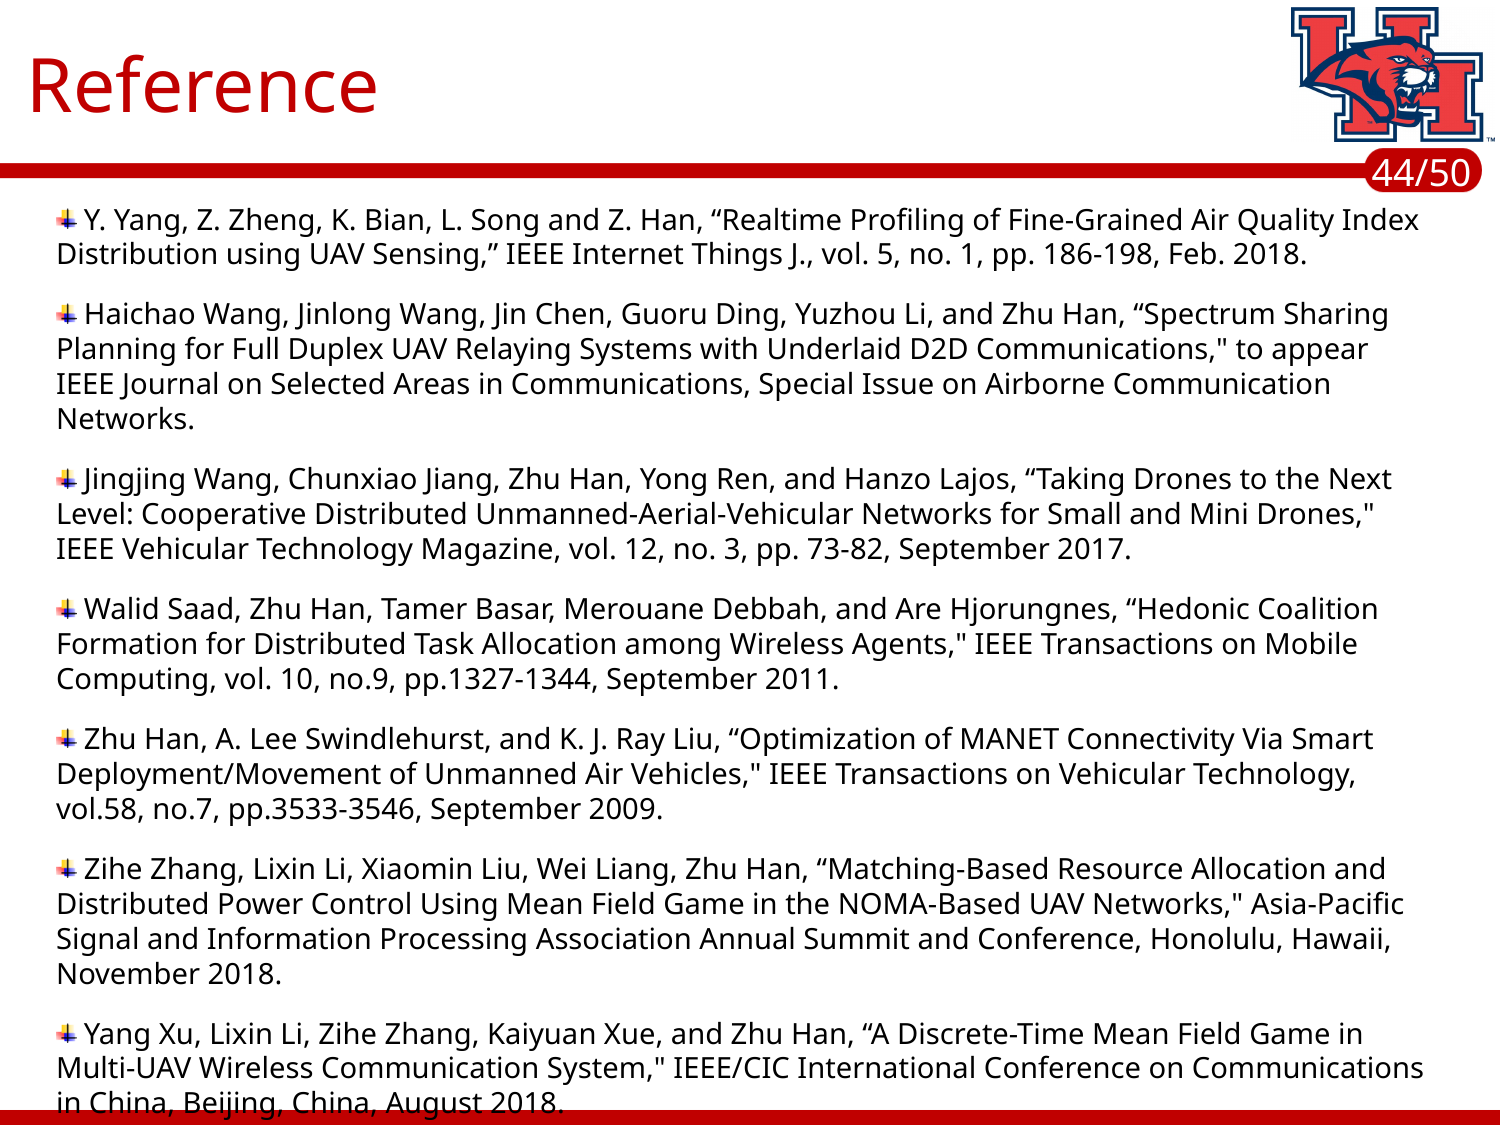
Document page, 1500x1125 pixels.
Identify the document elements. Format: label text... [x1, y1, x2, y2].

picture [56, 857, 77, 878]
picture [56, 207, 77, 229]
text_box 44/50 [1354, 148, 1489, 194]
picture [56, 302, 77, 324]
picture [0, 0, 1500, 1125]
text_box Y. Yang, Z. Zheng, K. Bian, L. Song and Z. Han, “Realtime Profiling of Fine-Grained Air Quality Index Distribution using UAV Sensing,” IEEE Internet Things J., vol. 5, no. 1, pp. 186-198, Feb. 2018. Haichao Wang, Jinlong Wang, Jin Chen, Guoru Ding, Yuzhou Li, and Zhu Han, “Spectrum Sharing Planning for Full Duplex UAV Relaying Systems with Underlaid D2D Communications," to appear IEEE Journal on Selected Areas in Communications, Special Issue on Airborne Communication Networks. Jingjing Wang, Chunxiao Jiang, Zhu Han, Yong Ren, and Hanzo Lajos, “Taking Drones to the Next Level: Cooperative Distributed Unmanned-Aerial-Vehicular Networks for Small and Mini Drones," IEEE Vehicular Technology Magazine, vol. 12, no. 3, pp. 73-82, September 2017. Walid Saad, Zhu Han, Tamer Basar, Merouane Debbah, and Are Hjorungnes, “Hedonic Coalition Formation for Distributed Task Allocation among Wireless Agents," IEEE Transactions on Mobile Computing, vol. 10, no.9, pp.1327-1344, September 2011. Zhu Han, A. Lee Swindlehurst, and K. J. Ray Liu, “Optimization of MANET Connectivity Via Smart Deployment/Movement of Unmanned Air Vehicles," IEEE Transactions on Vehicular Technology, vol.58, no.7, pp.3533-3546, September 2009. Zihe Zhang, Lixin Li, Xiaomin Liu, Wei Liang, Zhu Han, “Matching-Based Resource Allocation and Distributed Power Control Using Mean Field Game in the NOMA-Based UAV Networks," Asia-Pacific Signal and Information Processing Association Annual Summit and Conference, Honolulu, Hawaii, November 2018. Yang Xu, Lixin Li, Zihe Zhang, Kaiyuan Xue, and Zhu Han, “A Discrete-Time Mean Field Game in Multi-UAV Wireless Communication System," IEEE/CIC International Conference on Communications in China, Beijing, China, August 2018. [41, 193, 1444, 1125]
text_box Reference [11, 15, 1341, 150]
picture [56, 597, 77, 619]
picture [56, 727, 77, 748]
picture [56, 1022, 77, 1043]
picture [56, 467, 77, 489]
